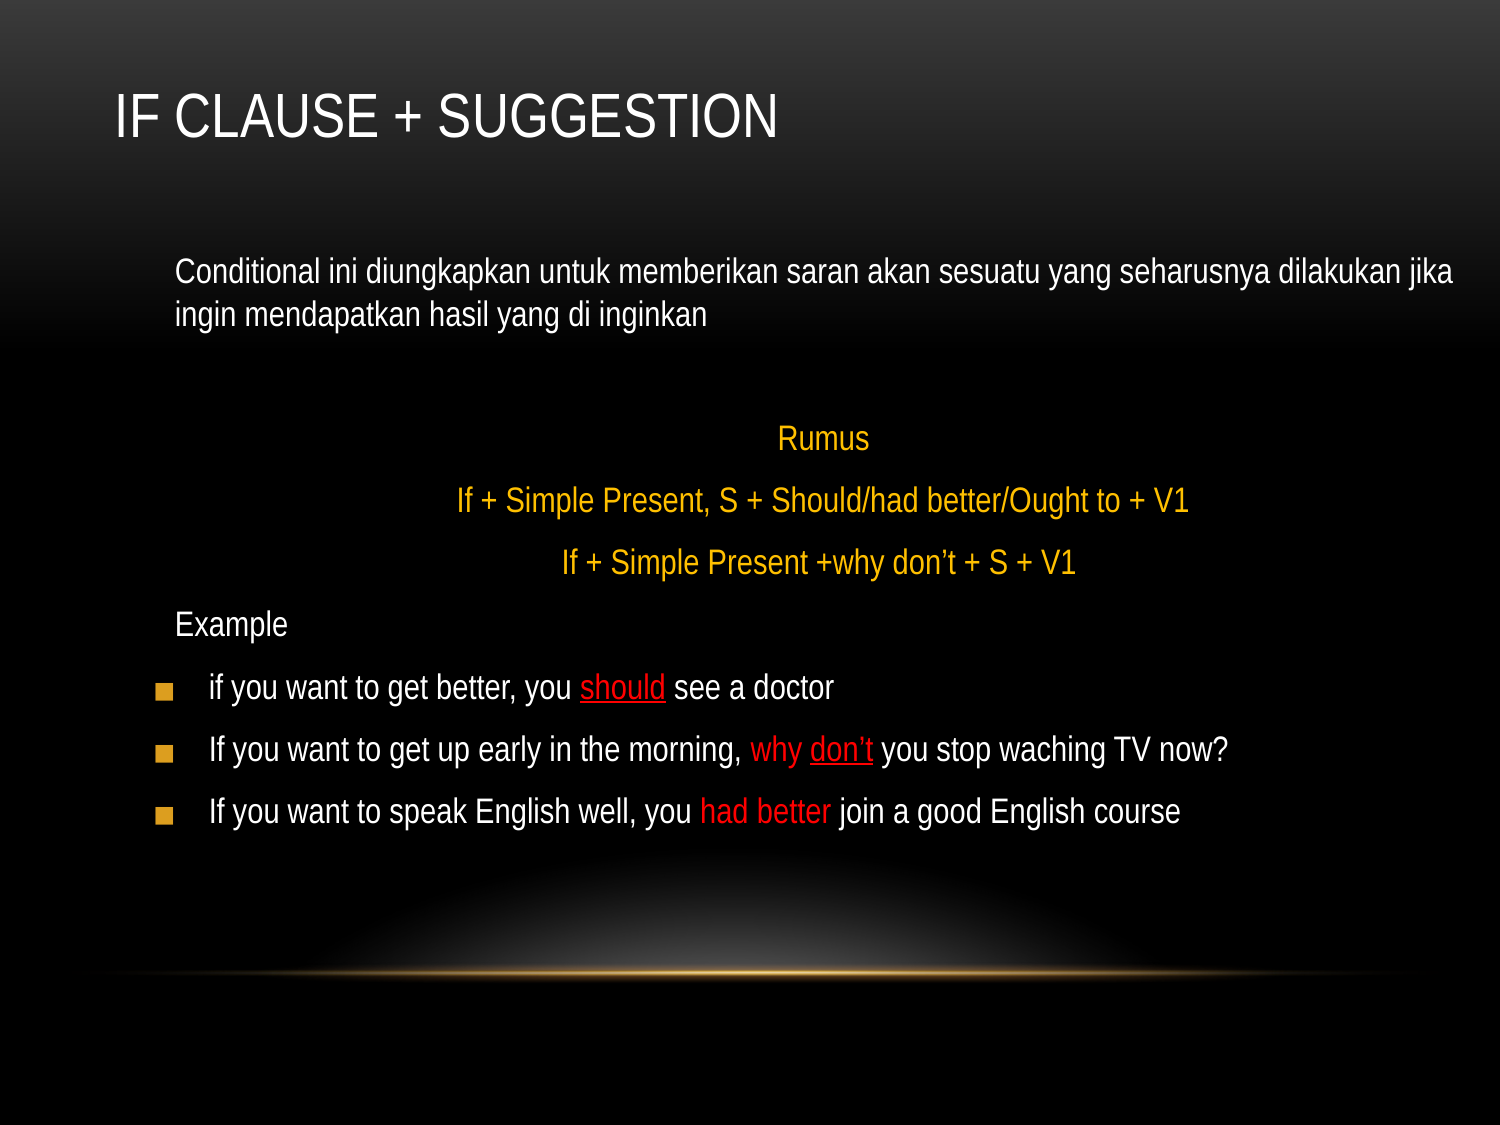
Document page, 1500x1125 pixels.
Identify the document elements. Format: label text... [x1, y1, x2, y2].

list Conditional ini diungkapkan untuk memberikan saran akan sesuatu yang seharusnya dilakukan jika ingin mendapatkan hasil yang di inginkan Rumus If + Simple Present, S + Should/had better/Ought to + V1 If + Simple Present +why don’t + S + V1 Example if you want to get better, you should see a doctor If you want to get up early in the morning, why don’t you stop waching TV now? If you want to speak English well, you had better join a good English course [137, 240, 1488, 1125]
picture [0, 0, 1500, 1125]
title IF CLAUSE + SUGGESTION [99, 45, 1400, 233]
